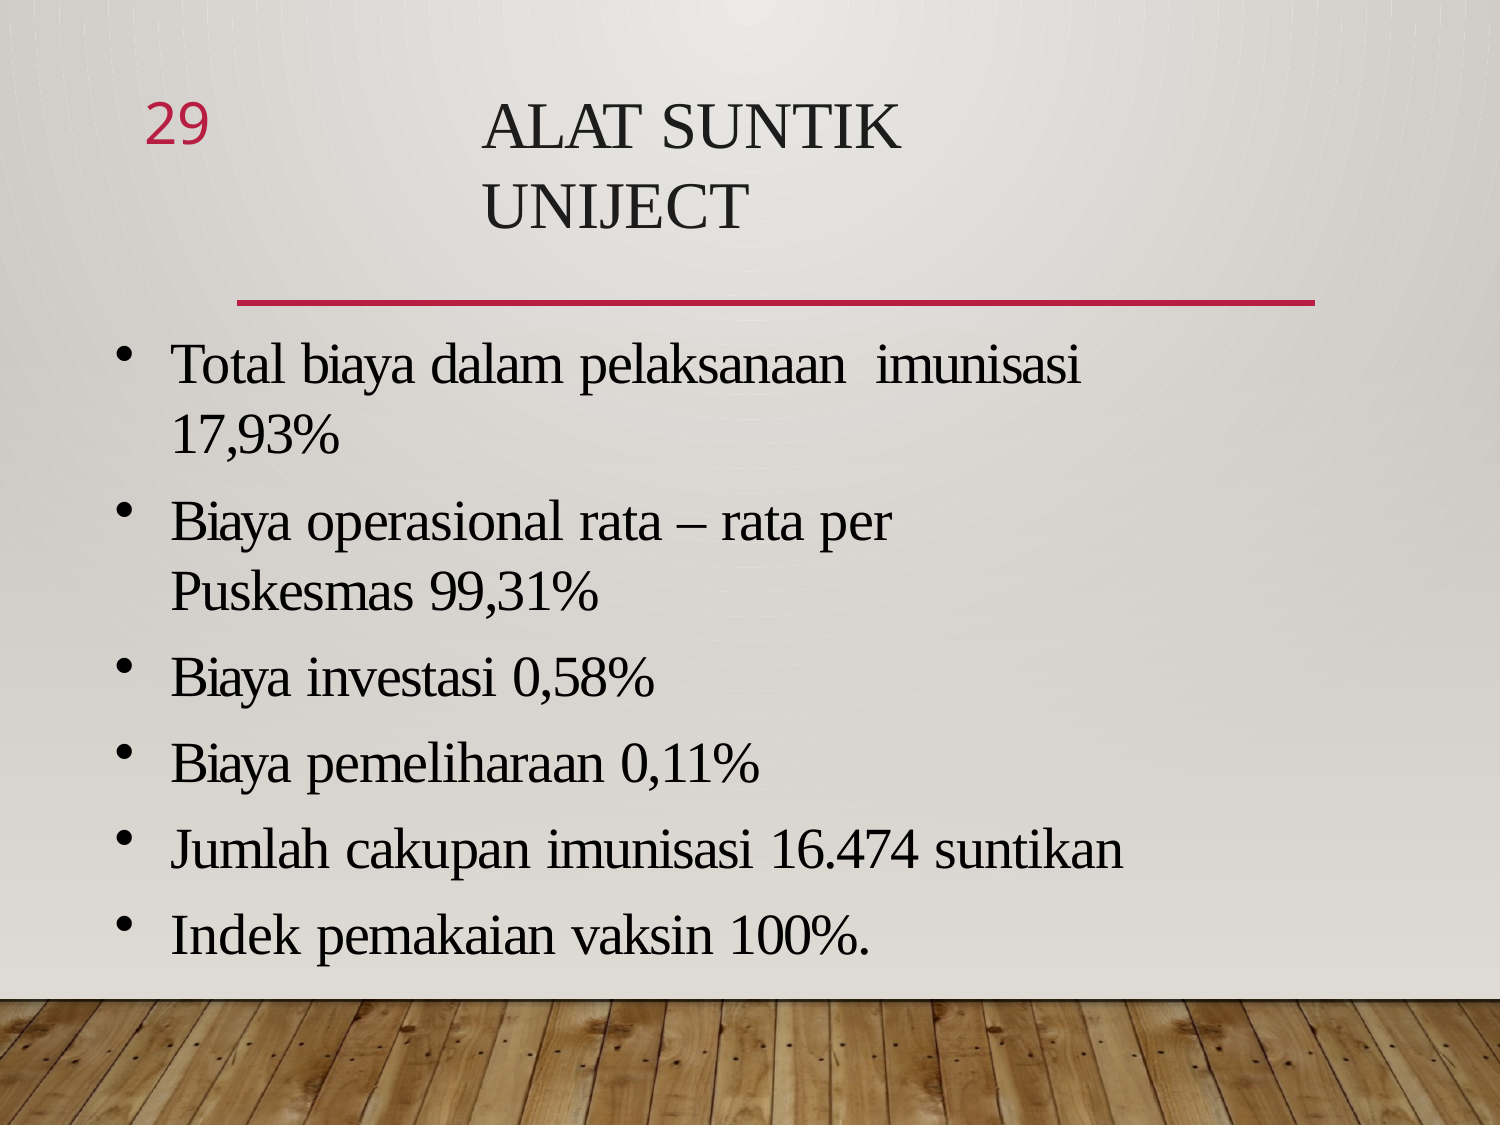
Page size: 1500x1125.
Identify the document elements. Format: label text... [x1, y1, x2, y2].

text_box Total biaya dalam pelaksanaan imunisasi 17,93% Biaya operasional rata – rata per Puskesmas 99,31% Biaya investasi 0,58% Biaya pemeliharaan 0,11% Jumlah cakupan imunisasi 16.474 suntikan Indek pemakaian vaksin 100%. [112, 323, 1413, 966]
title Alat suntik Uniject [478, 80, 1146, 271]
slide_number 29 [80, 131, 211, 784]
picture [0, 999, 1500, 1125]
